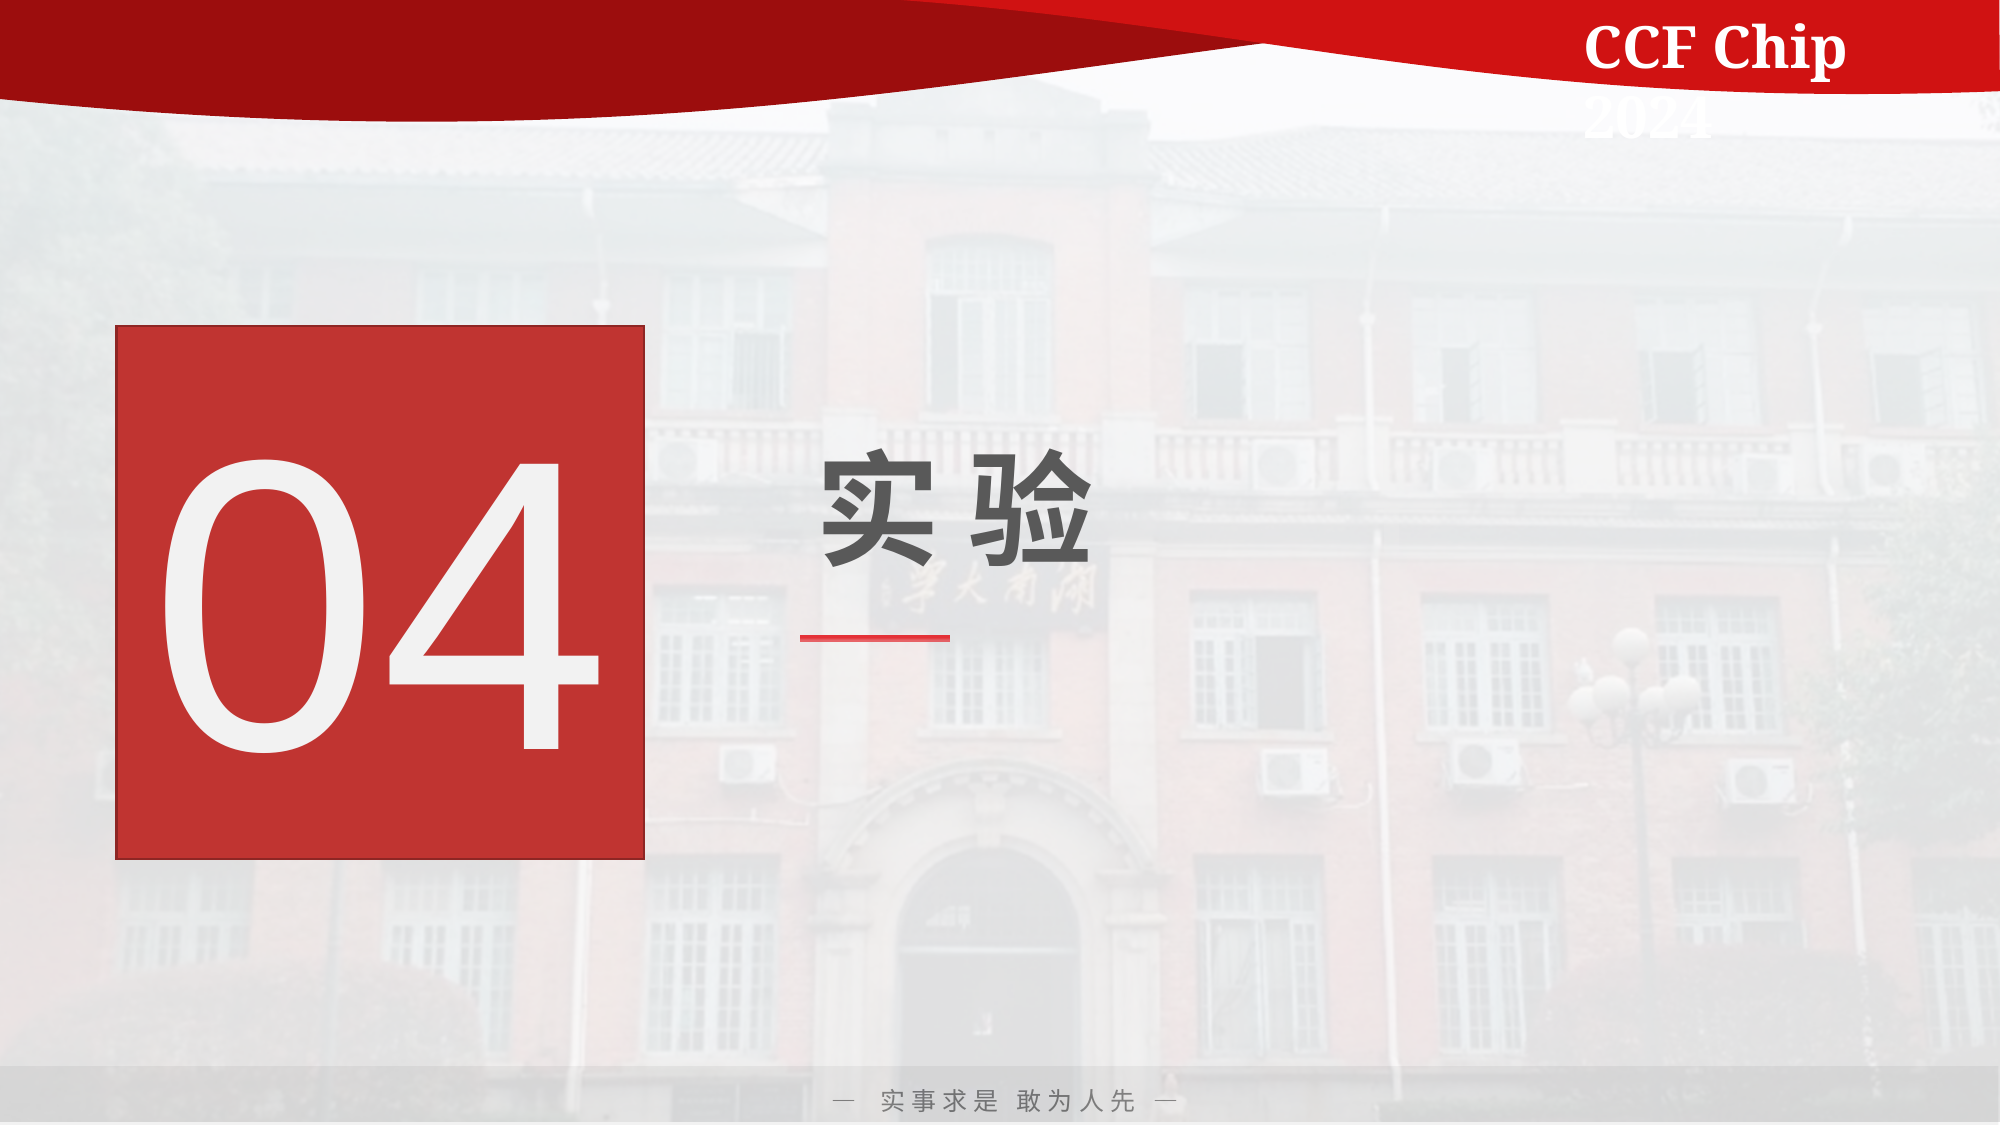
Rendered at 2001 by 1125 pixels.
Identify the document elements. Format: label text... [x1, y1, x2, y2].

picture [800, 635, 950, 642]
title 实 验 [800, 441, 1687, 615]
list 04 [10, 292, 750, 938]
